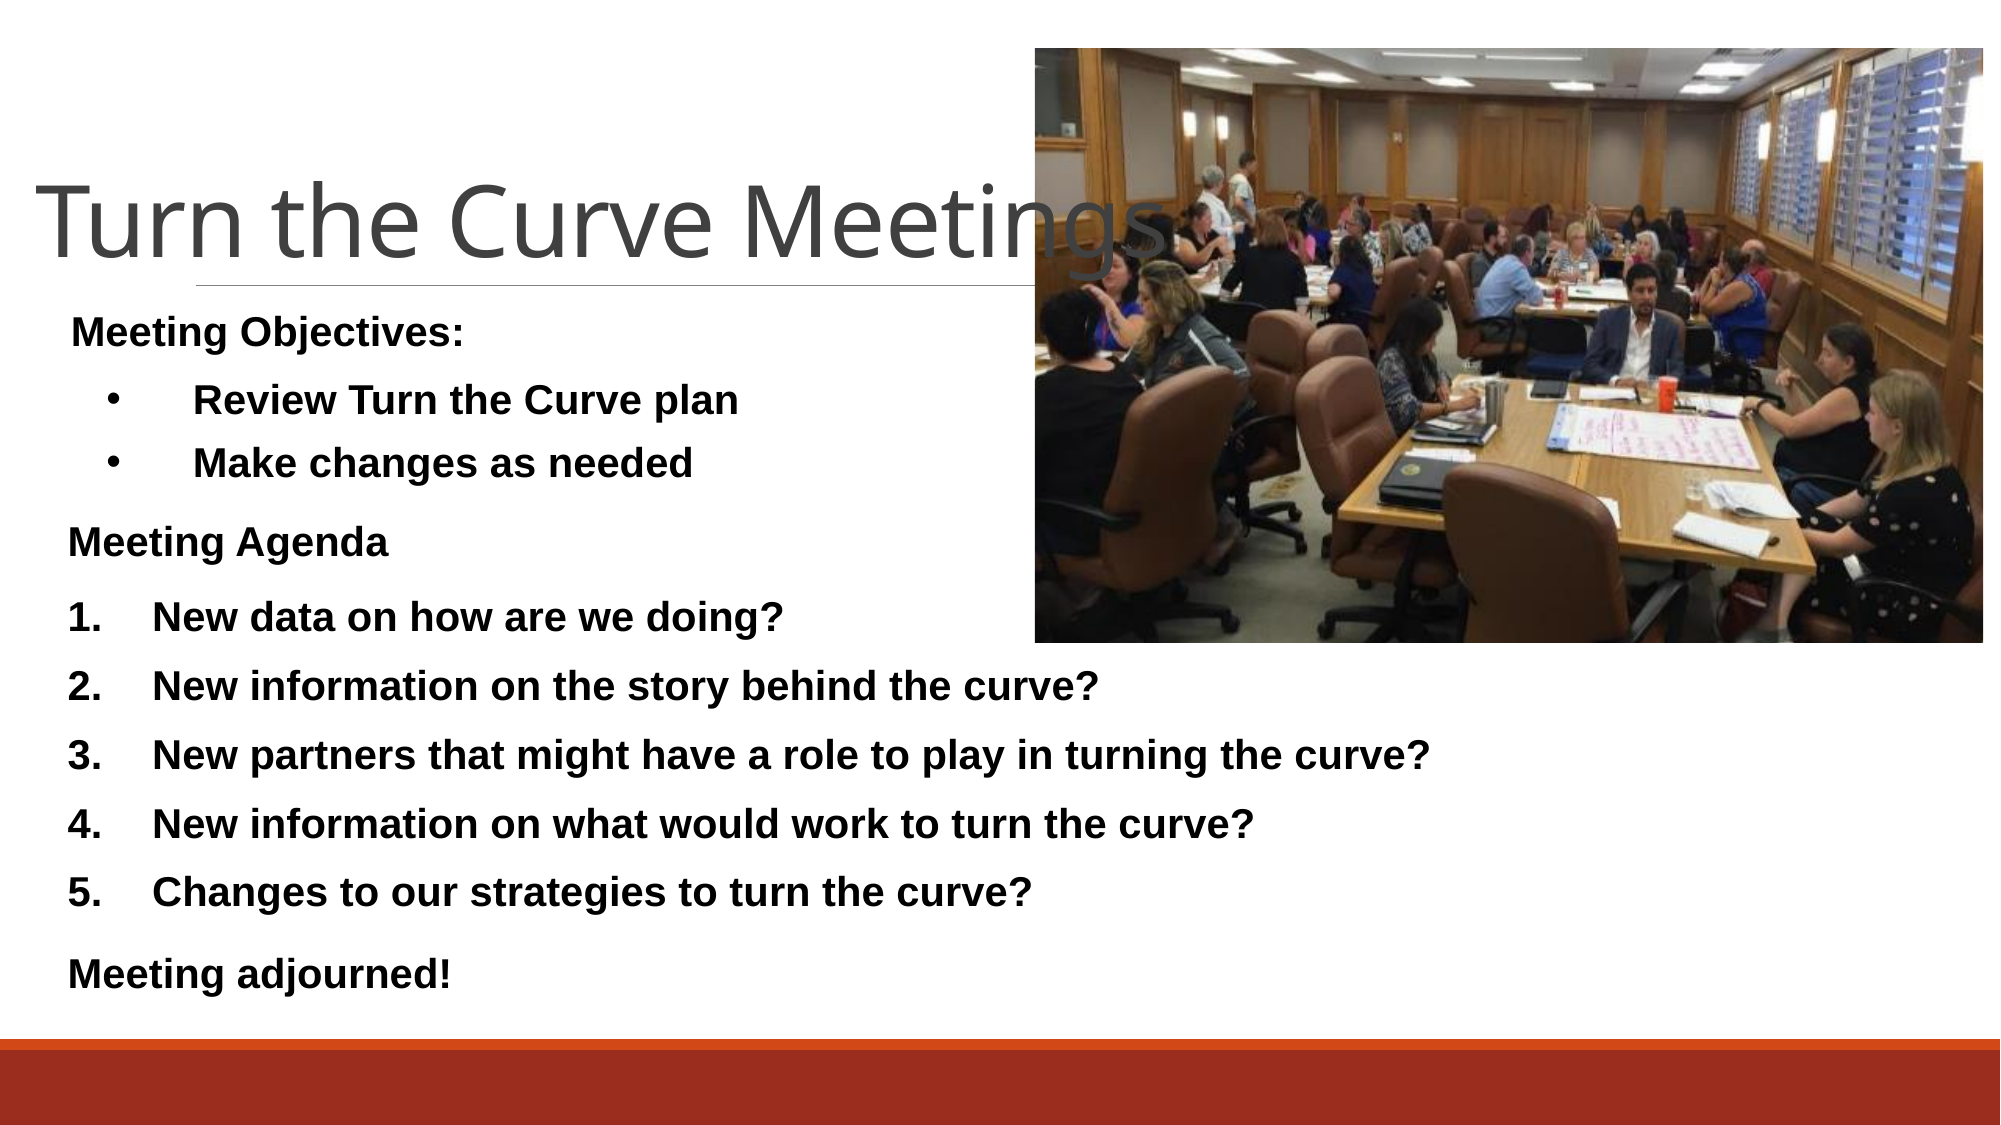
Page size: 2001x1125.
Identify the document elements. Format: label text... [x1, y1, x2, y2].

text_box Meeting Objectives: Review Turn the Curve plan Make changes as needed [0, 296, 940, 494]
title Turn the Curve Meetings [20, 47, 1033, 285]
picture [1034, 47, 1984, 644]
text_box Meeting Agenda New data on how are we doing? New information on the story behind the curve? New partners that might have a role to play in turning the curve? New information on what would work to turn the curve? Changes to our strategies to turn the curve? Meeting adjourned! [20, 507, 1796, 1004]
